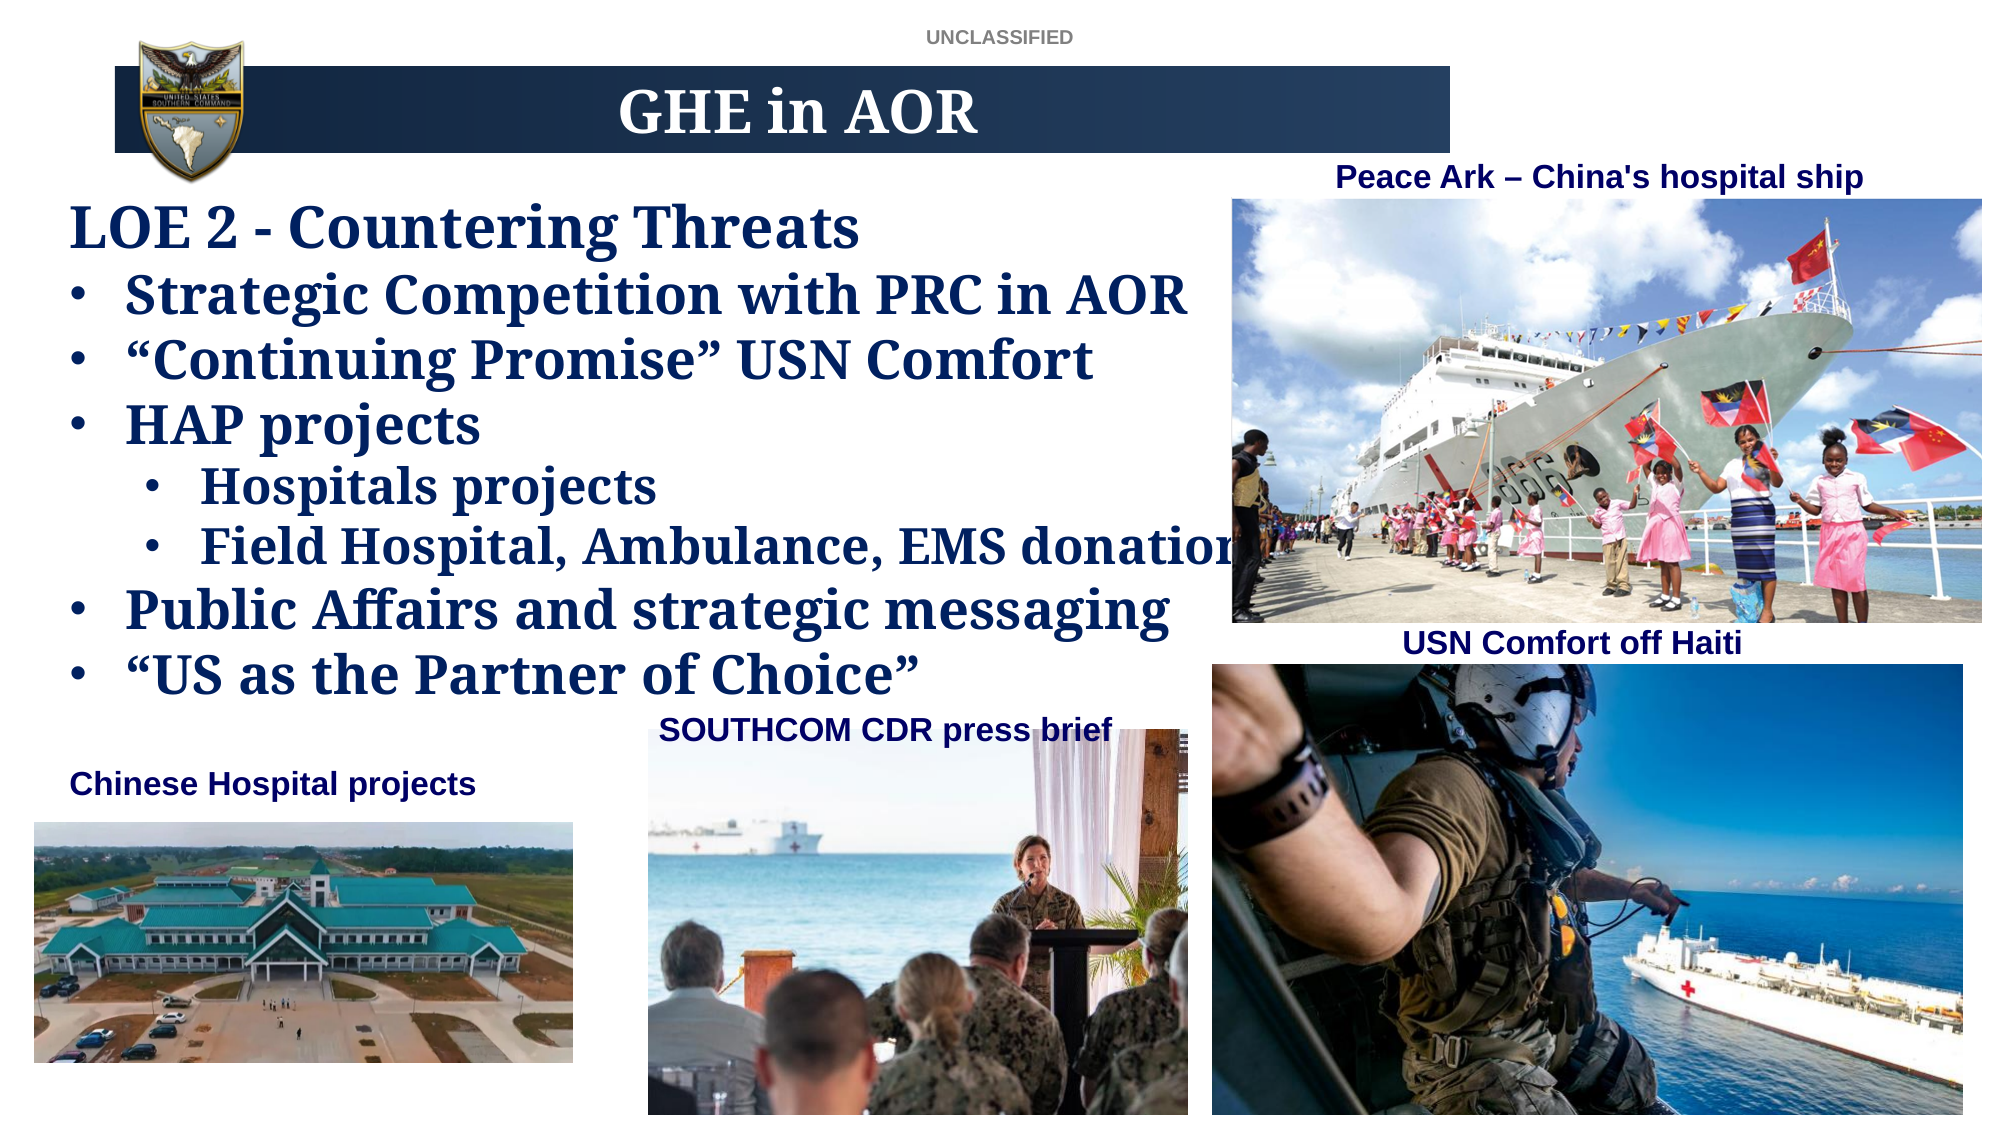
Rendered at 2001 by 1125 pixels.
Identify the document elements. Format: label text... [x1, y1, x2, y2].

text_box USN Comfort off Haiti [1387, 613, 2000, 669]
picture [1230, 196, 1982, 623]
picture [648, 729, 1188, 1115]
picture [33, 822, 574, 1063]
text_box GHE in AOR [113, 65, 127, 154]
text_box LOE 2 - Countering Threats Strategic Competition with PRC in AOR “Continuing Promise” USN Comfort HAP projects Hospitals projects Field Hospital, Ambulance, EMS donations (72) Public Affairs and strategic messaging “US as the Partner of Choice” [54, 182, 1387, 713]
picture [1211, 664, 1963, 1115]
text_box Chinese Hospital projects [54, 755, 522, 810]
picture [1637, 664, 1963, 807]
text_box Peace Ark – China's hospital ship [1320, 147, 2000, 203]
text_box GHE in AOR [255, 65, 1452, 154]
picture [133, 37, 251, 188]
text_box SOUTHCOM CDR press brief [643, 700, 1206, 755]
